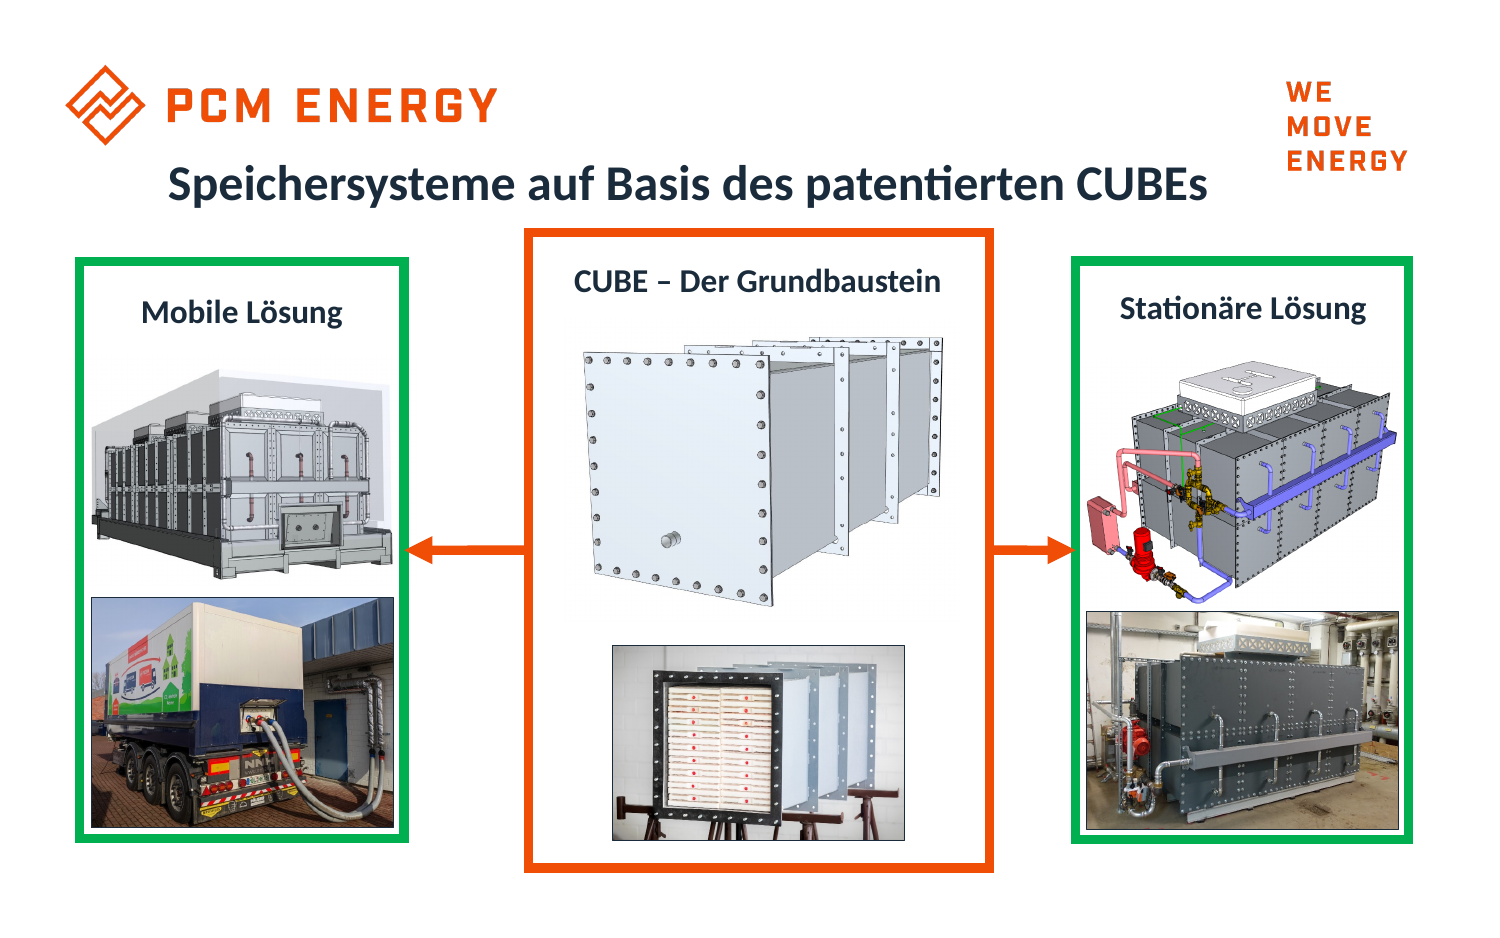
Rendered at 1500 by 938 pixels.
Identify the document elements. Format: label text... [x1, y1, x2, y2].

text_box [526, 232, 990, 869]
picture [64, 64, 502, 146]
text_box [1075, 261, 1409, 840]
text_box [1275, 765, 1459, 909]
picture [1284, 79, 1409, 173]
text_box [66, 261, 417, 839]
text_box Speichersysteme auf Basis des patentierten CUBEs [118, 101, 1315, 259]
